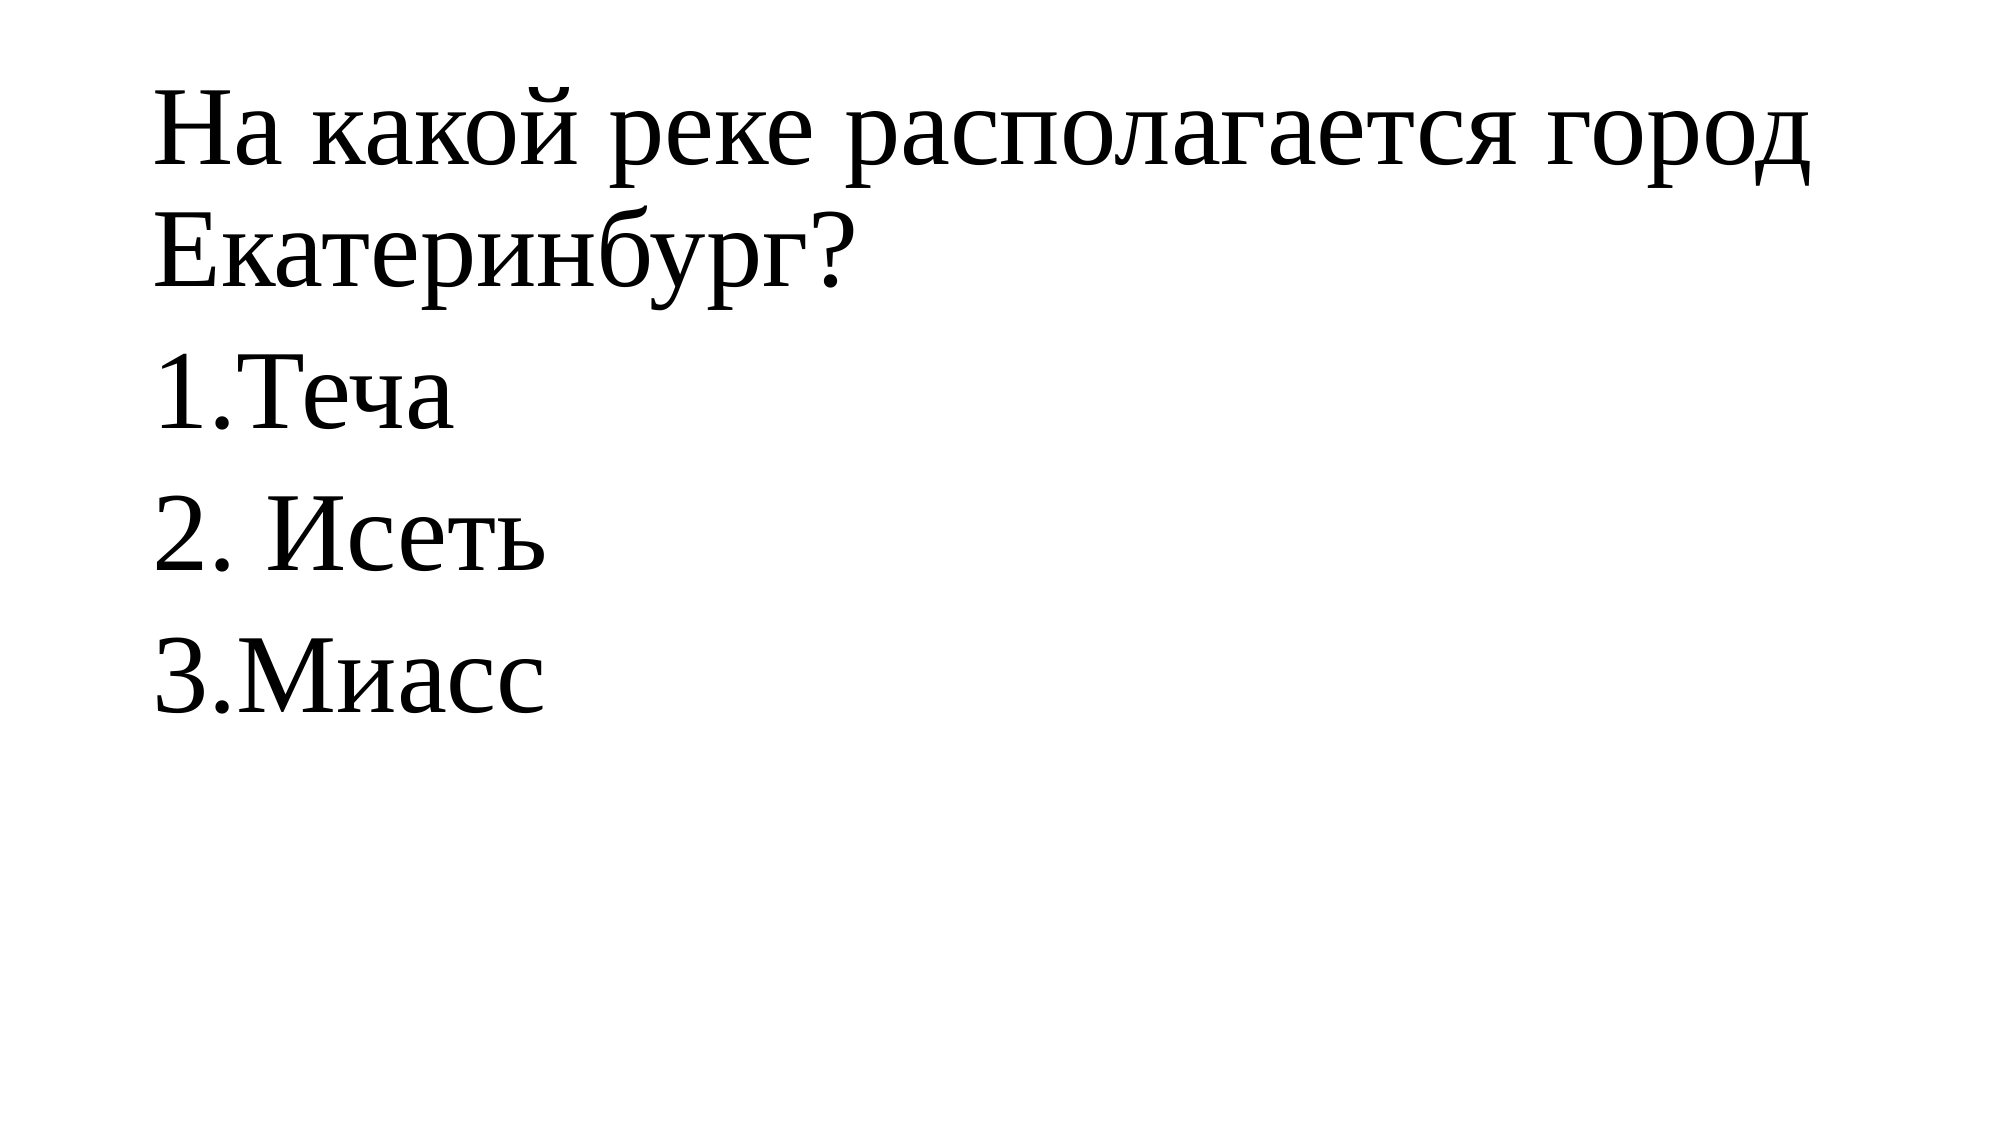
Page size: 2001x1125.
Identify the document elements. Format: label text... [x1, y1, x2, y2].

list На какой реке располагается город Екатеринбург? 1.Теча 2. Исеть 3.Миасс [137, 59, 1863, 1014]
